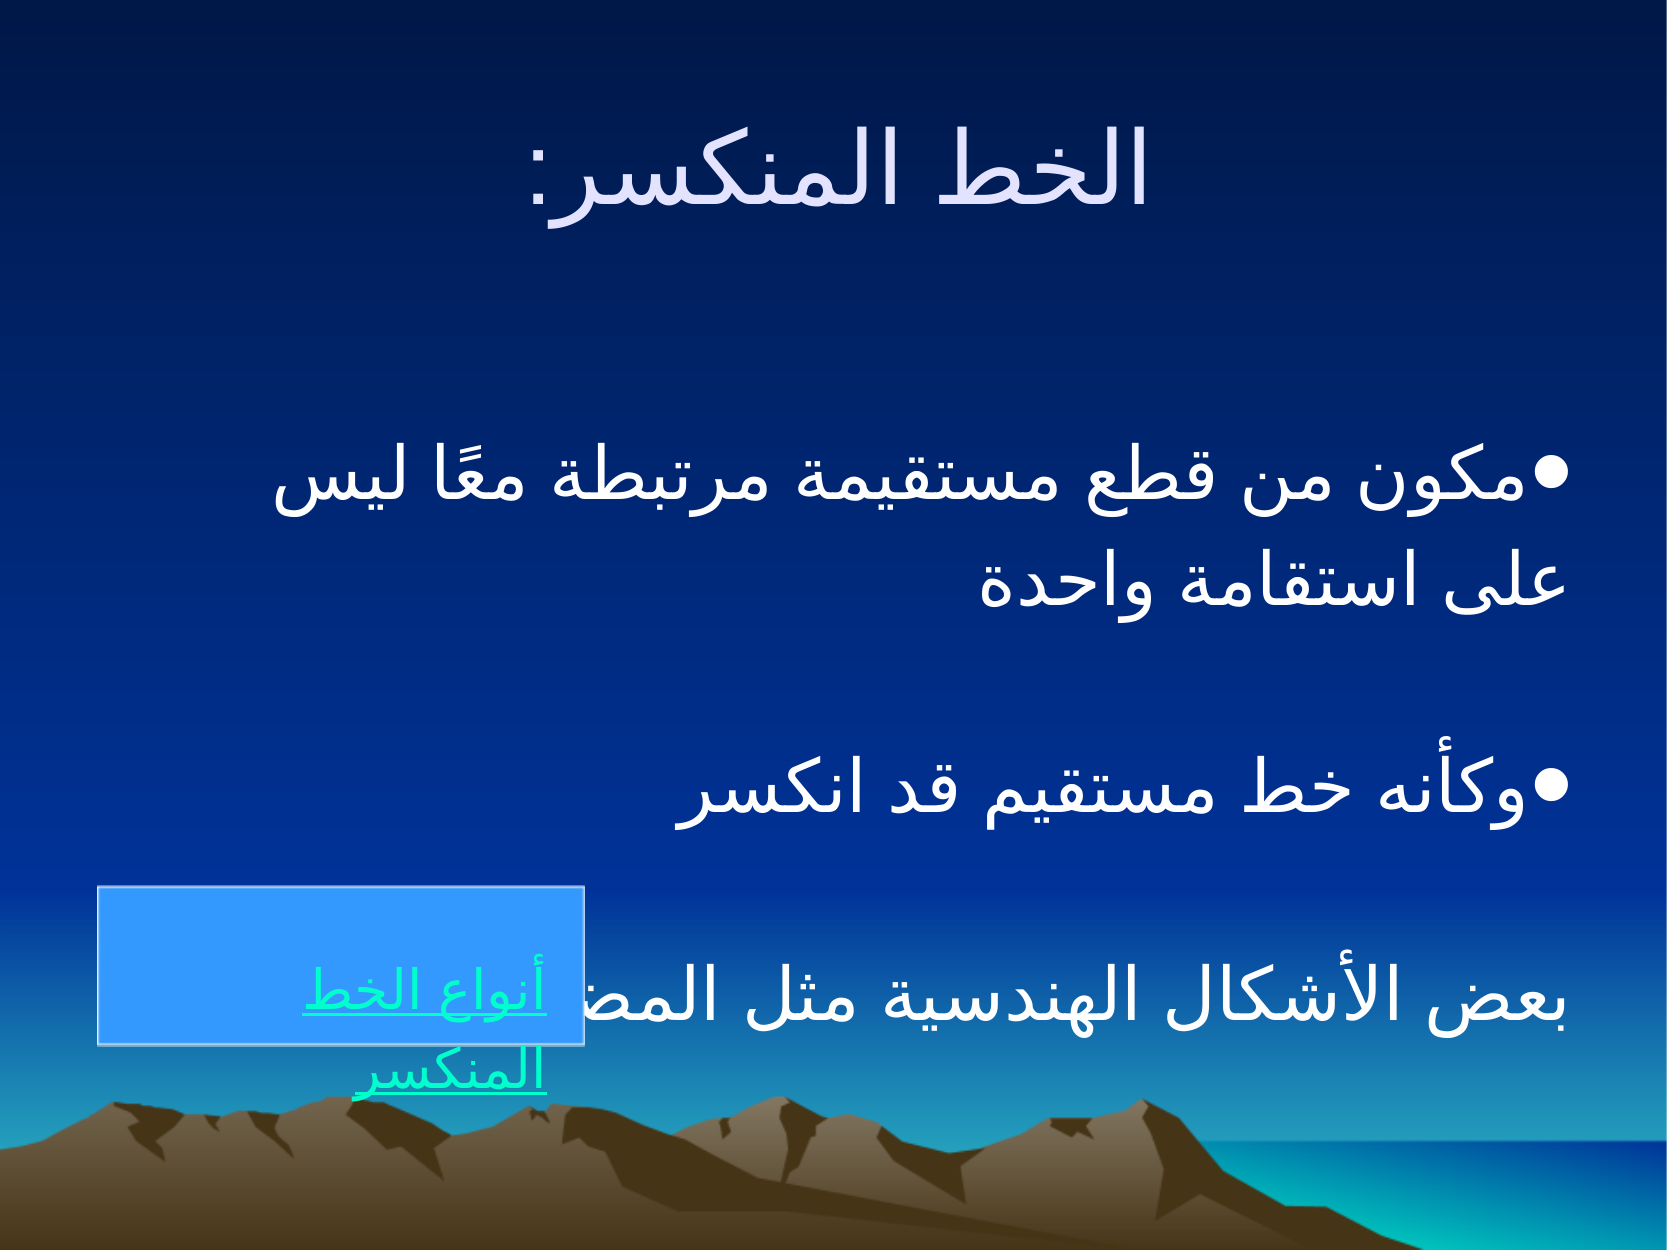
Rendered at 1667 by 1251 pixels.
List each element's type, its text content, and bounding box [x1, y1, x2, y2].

text_box أنواع الخط المنكسر [88, 935, 554, 1015]
text_box [97, 885, 586, 1047]
list مكون من قطع مستقيمة مرتبطة معًا ليس على استقامة واحدة وكأنه خط مستقيم قد انكسر بعض الأشكال الهندسية مثل المضلعات [100, 300, 1579, 1116]
picture [0, 0, 1667, 1250]
title الخط المنكسر: [100, 50, 1579, 255]
